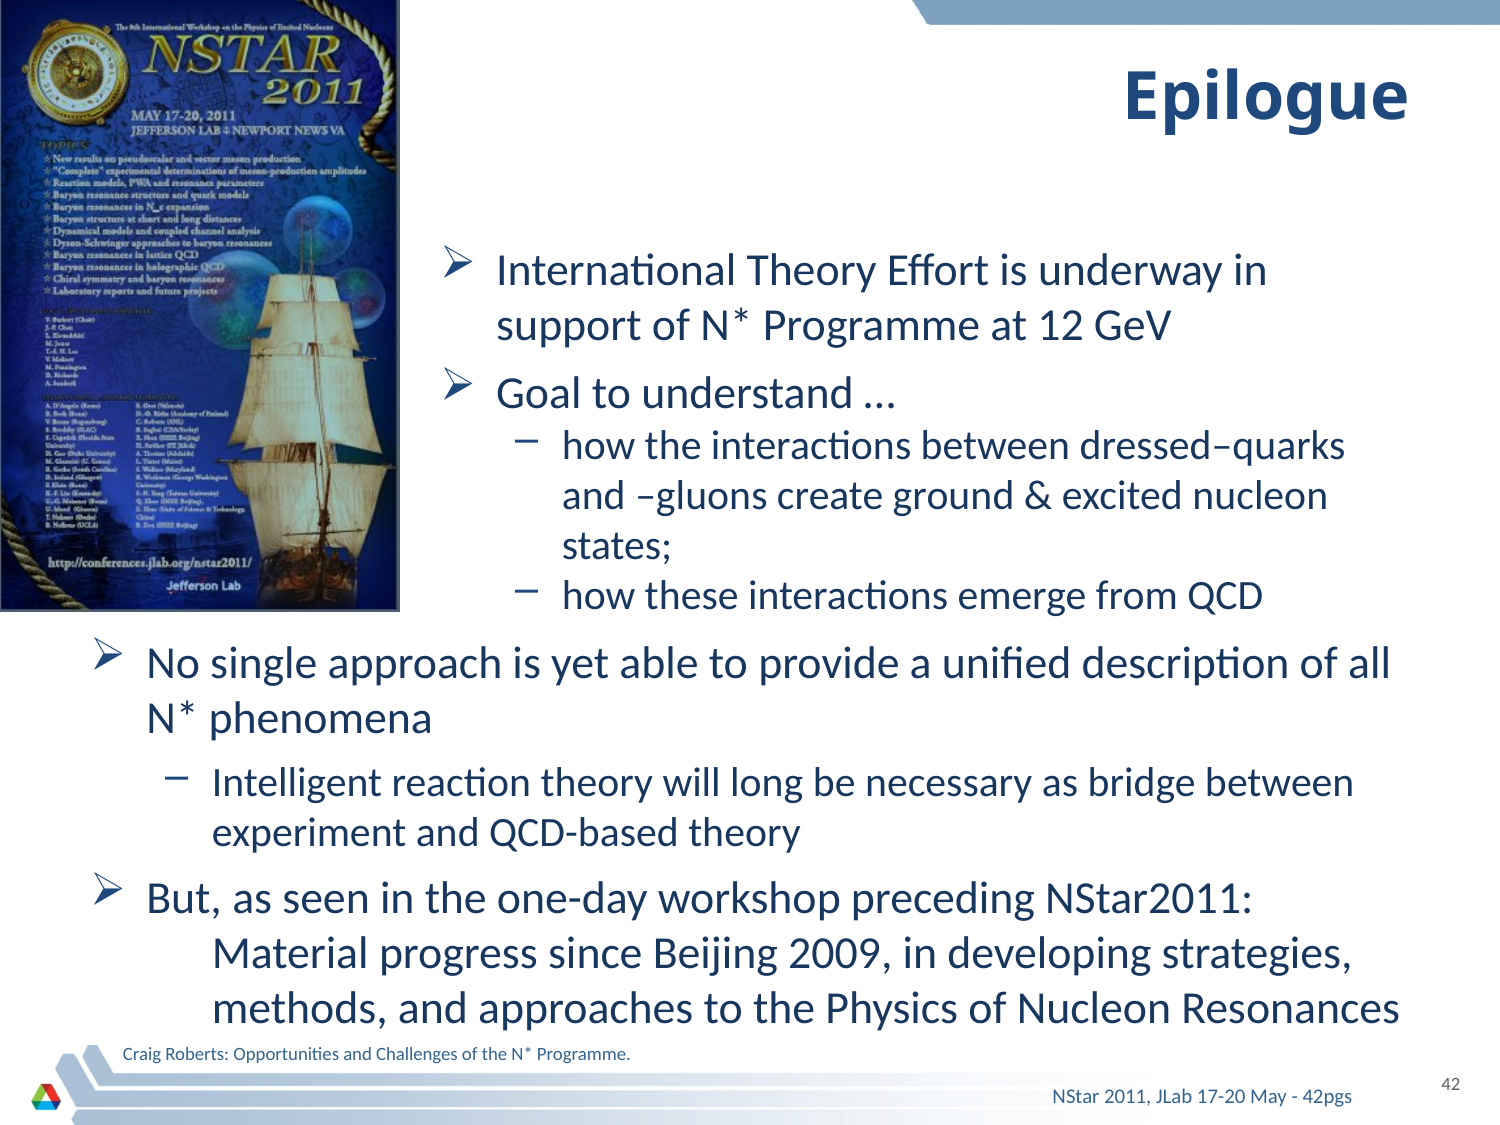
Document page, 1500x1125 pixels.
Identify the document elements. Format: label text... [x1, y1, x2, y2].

slide_number 42 [1412, 1064, 1476, 1125]
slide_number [1037, 1074, 1376, 1113]
text_box International Theory Effort is underway in support of N* Programme at 12 GeV Goal to understand … how the interactions between dressed–quarks and –gluons create ground & excited nucleon states; how these interactions emerge from QCD [425, 232, 1438, 638]
picture [0, 0, 1500, 612]
list No single approach is yet able to provide a unified description of all N* phenomena Intelligent reaction theory will long be necessary as bridge between experiment and QCD-based theory But, as seen in the one-day workshop preceding NStar2011: Material progress since Beijing 2009, in developing strategies, methods, and approaches to the Physics of Nucleon Resonances [74, 624, 1451, 1026]
title Epilogue [404, 44, 1426, 233]
footer Craig Roberts: Opportunities and Challenges of the N* Programme. [107, 1034, 1083, 1073]
picture [0, 1037, 1500, 1125]
